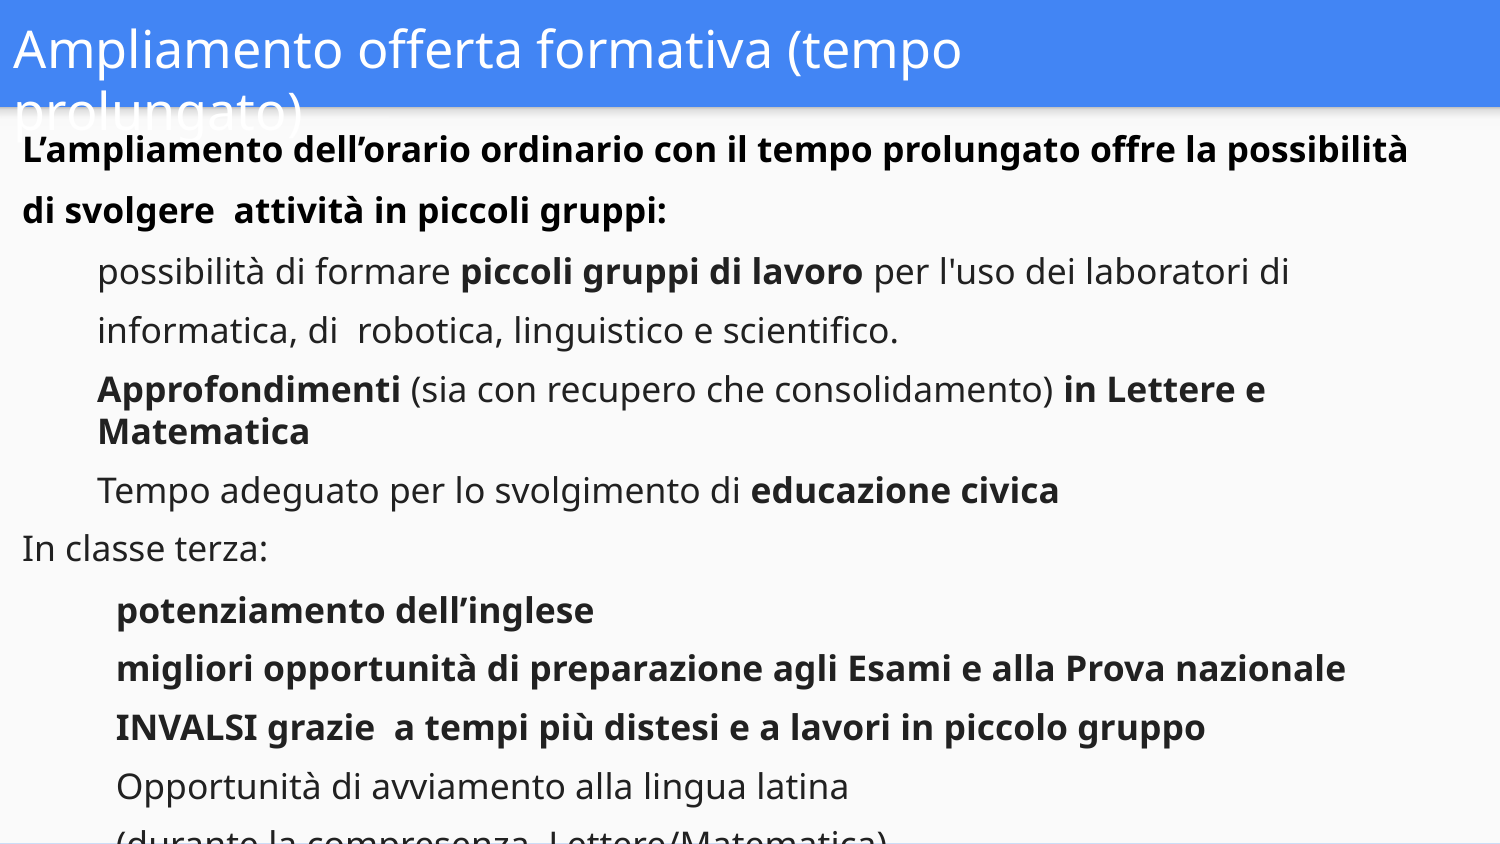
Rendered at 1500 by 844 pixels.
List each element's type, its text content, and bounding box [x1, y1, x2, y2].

title Ampliamento offerta formativa (tempo prolungato) [11, 13, 1192, 106]
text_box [0, 107, 1500, 844]
